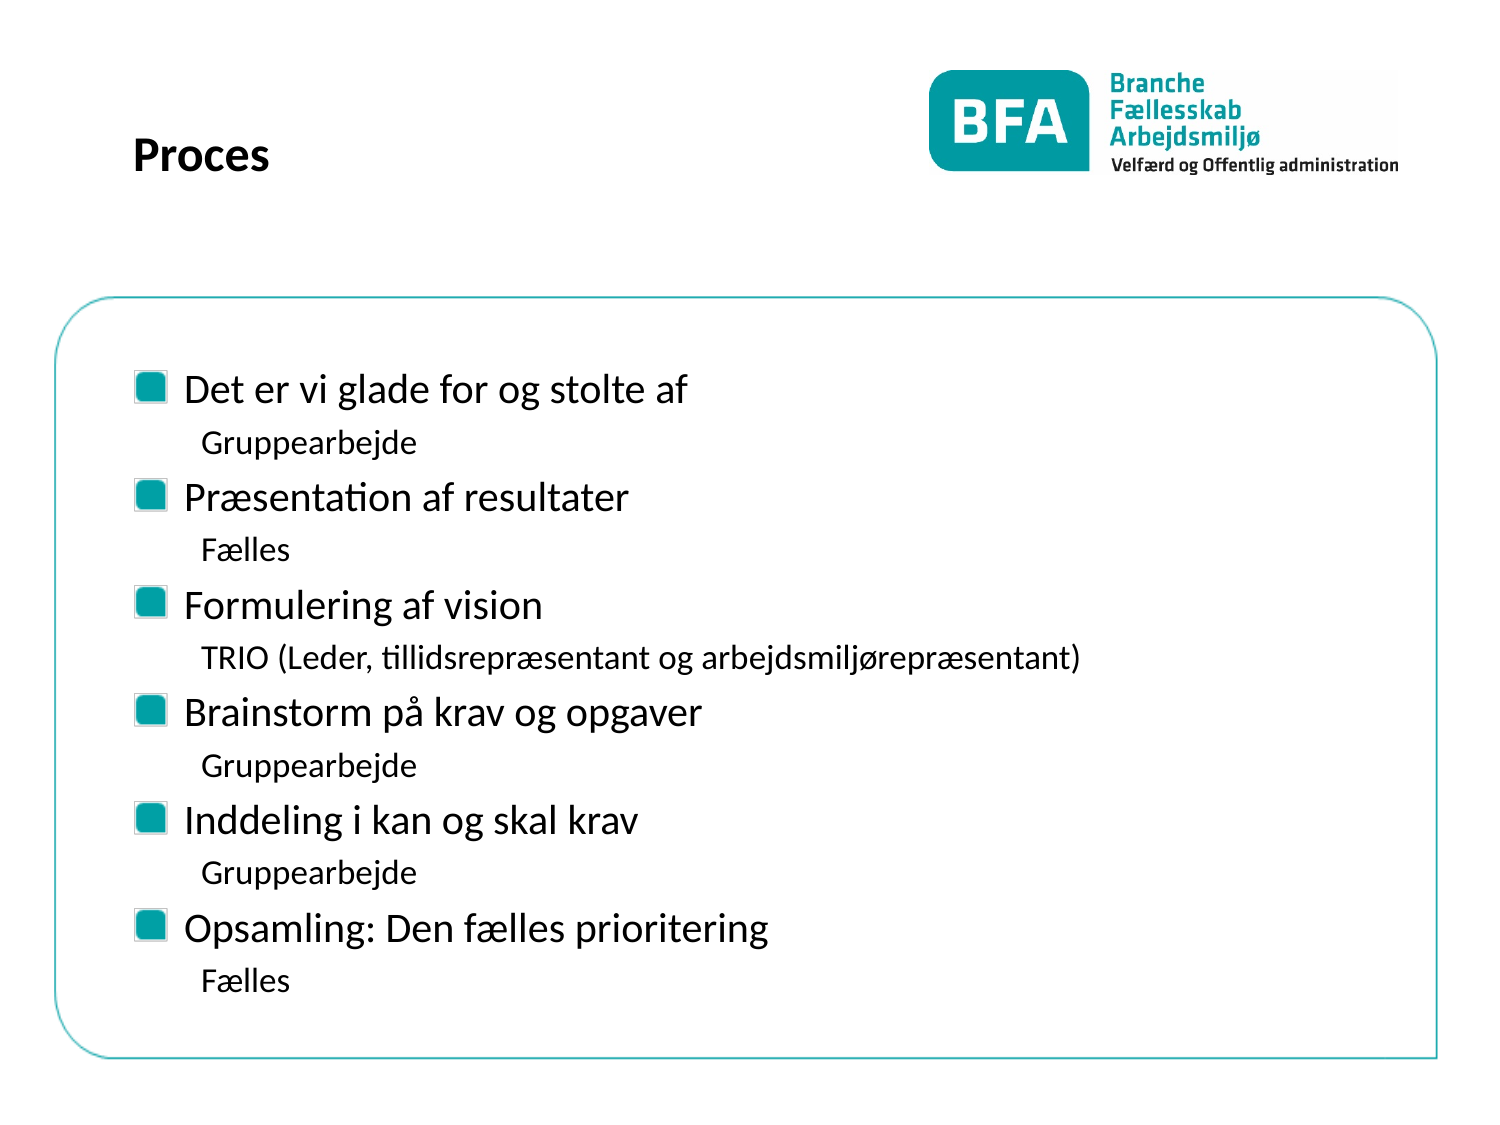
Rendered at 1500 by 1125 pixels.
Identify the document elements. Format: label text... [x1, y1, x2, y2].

title Proces [118, 70, 770, 232]
picture [929, 70, 1398, 175]
picture [53, 295, 1444, 1063]
list Det er vi glade for og stolte af Gruppearbejde Præsentation af resultater Fælles Formulering af vision TRIO (Leder, tillidsrepræsentant og arbejdsmiljørepræsentant) Brainstorm på krav og opgaver Gruppearbejde Inddeling i kan og skal krav Gruppearbejde Opsamling: Den fælles prioritering Fælles [118, 354, 1376, 1010]
